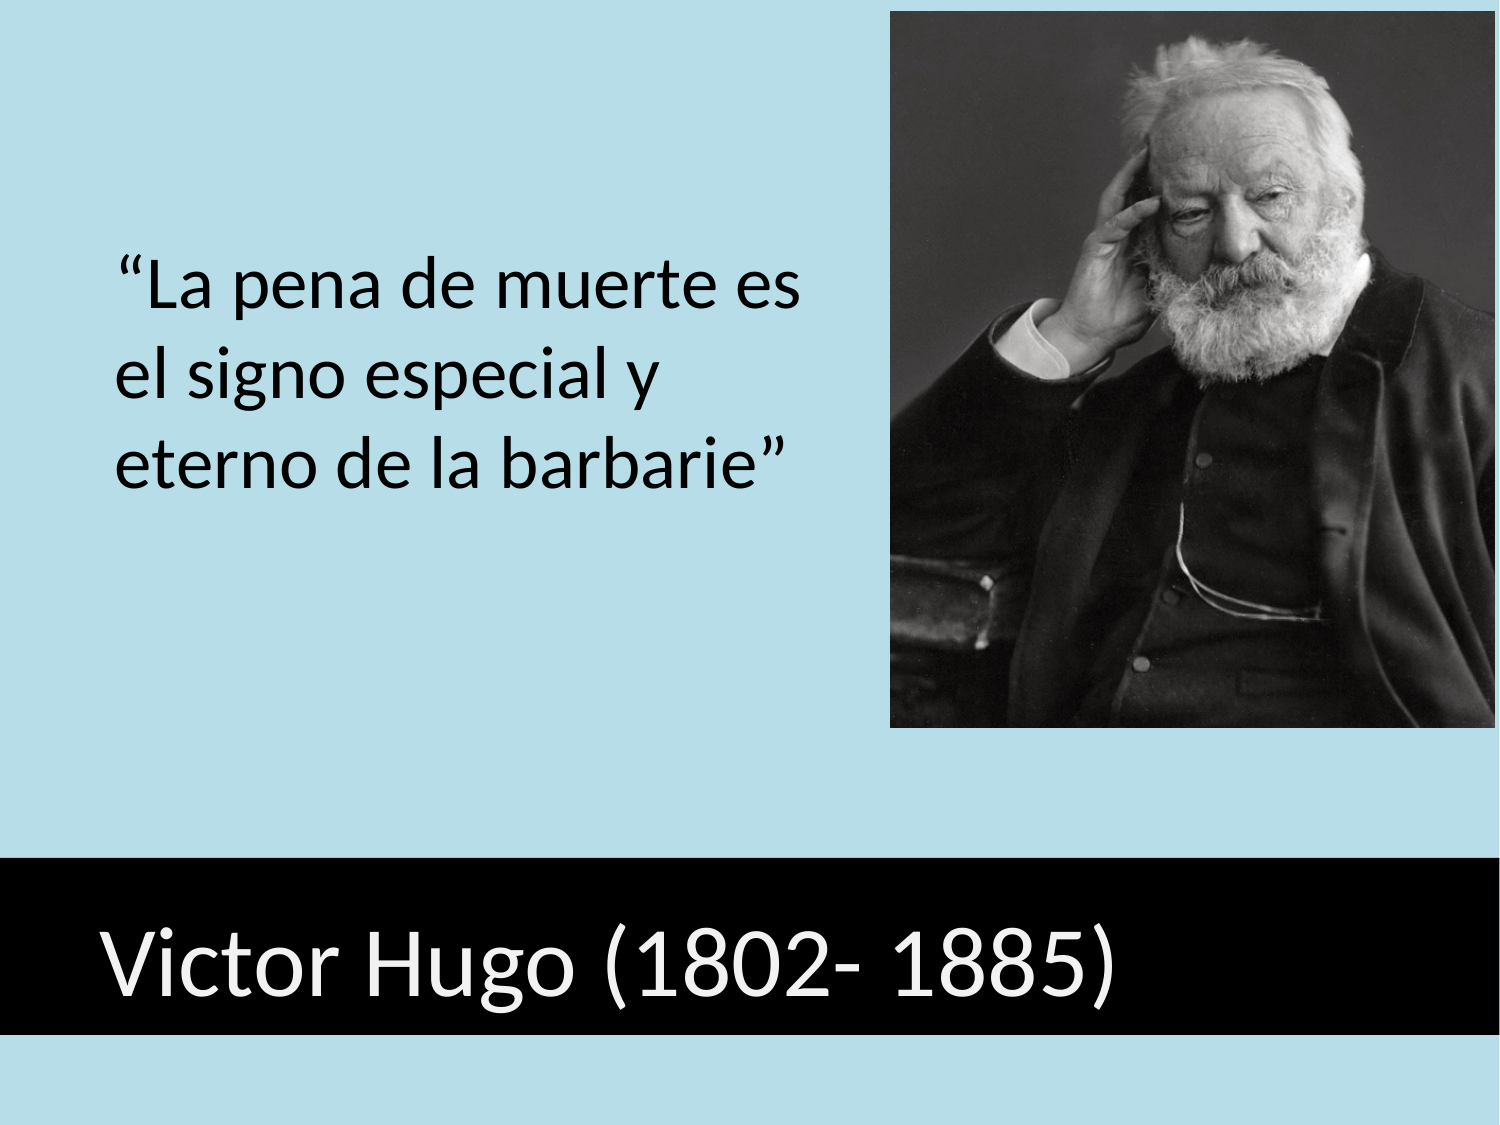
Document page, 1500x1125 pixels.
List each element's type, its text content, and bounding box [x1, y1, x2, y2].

text_box [0, 1035, 1500, 1125]
text_box Victor Hugo (1802- 1885) [0, 857, 1500, 1035]
text_box [0, 0, 1500, 857]
picture [890, 11, 1495, 729]
text_box “La pena de muerte es el signo especial y eterno de la barbarie” [100, 225, 857, 511]
